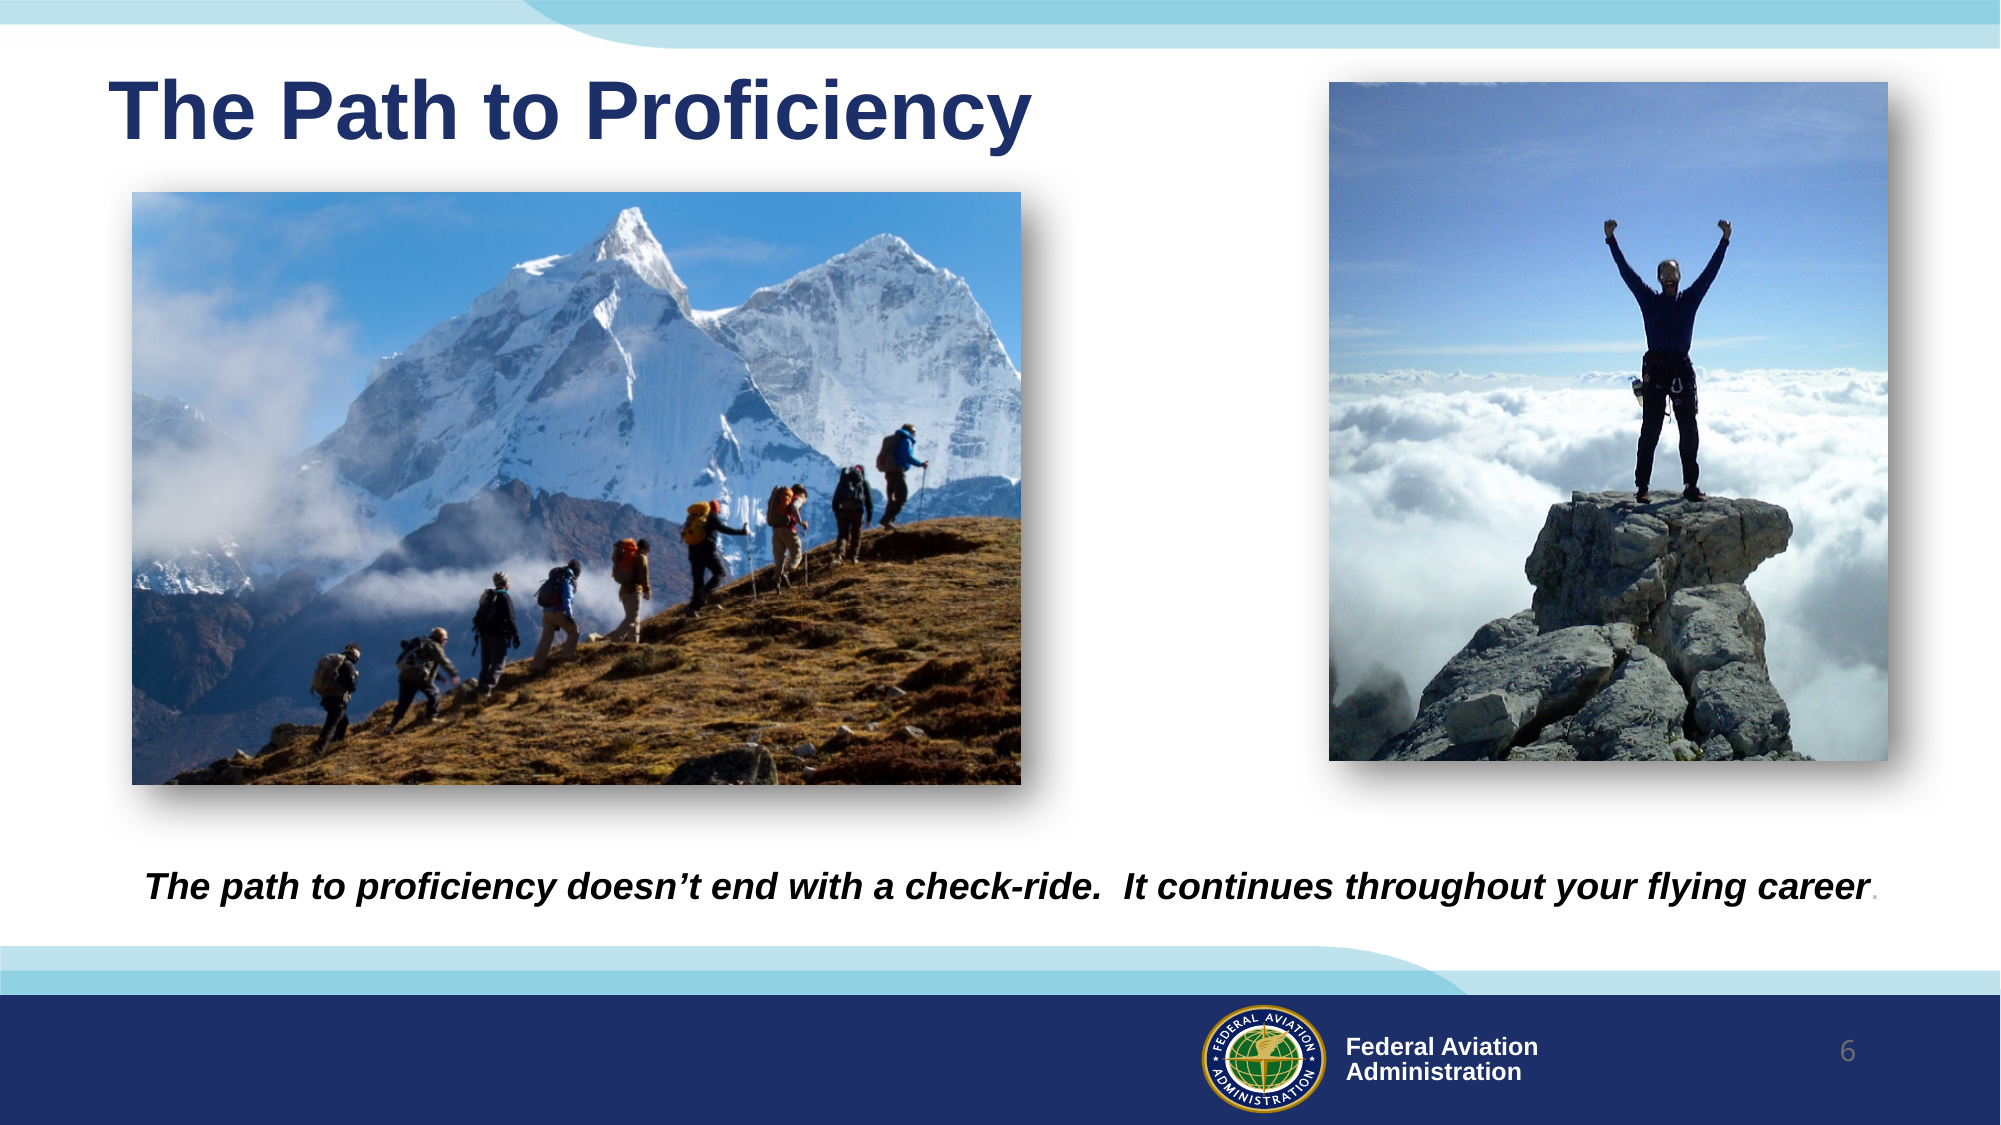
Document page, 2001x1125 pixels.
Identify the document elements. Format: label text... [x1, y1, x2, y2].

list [1328, 82, 1889, 762]
text_box The path to proficiency doesn’t end with a check-ride. It continues throughout your flying career. [129, 854, 1912, 915]
slide_number 6 [1630, 1025, 1872, 1100]
picture [0, 0, 1999, 50]
title The Path to Proficiency [93, 56, 1947, 157]
picture [0, 945, 2000, 995]
picture [131, 192, 1021, 786]
